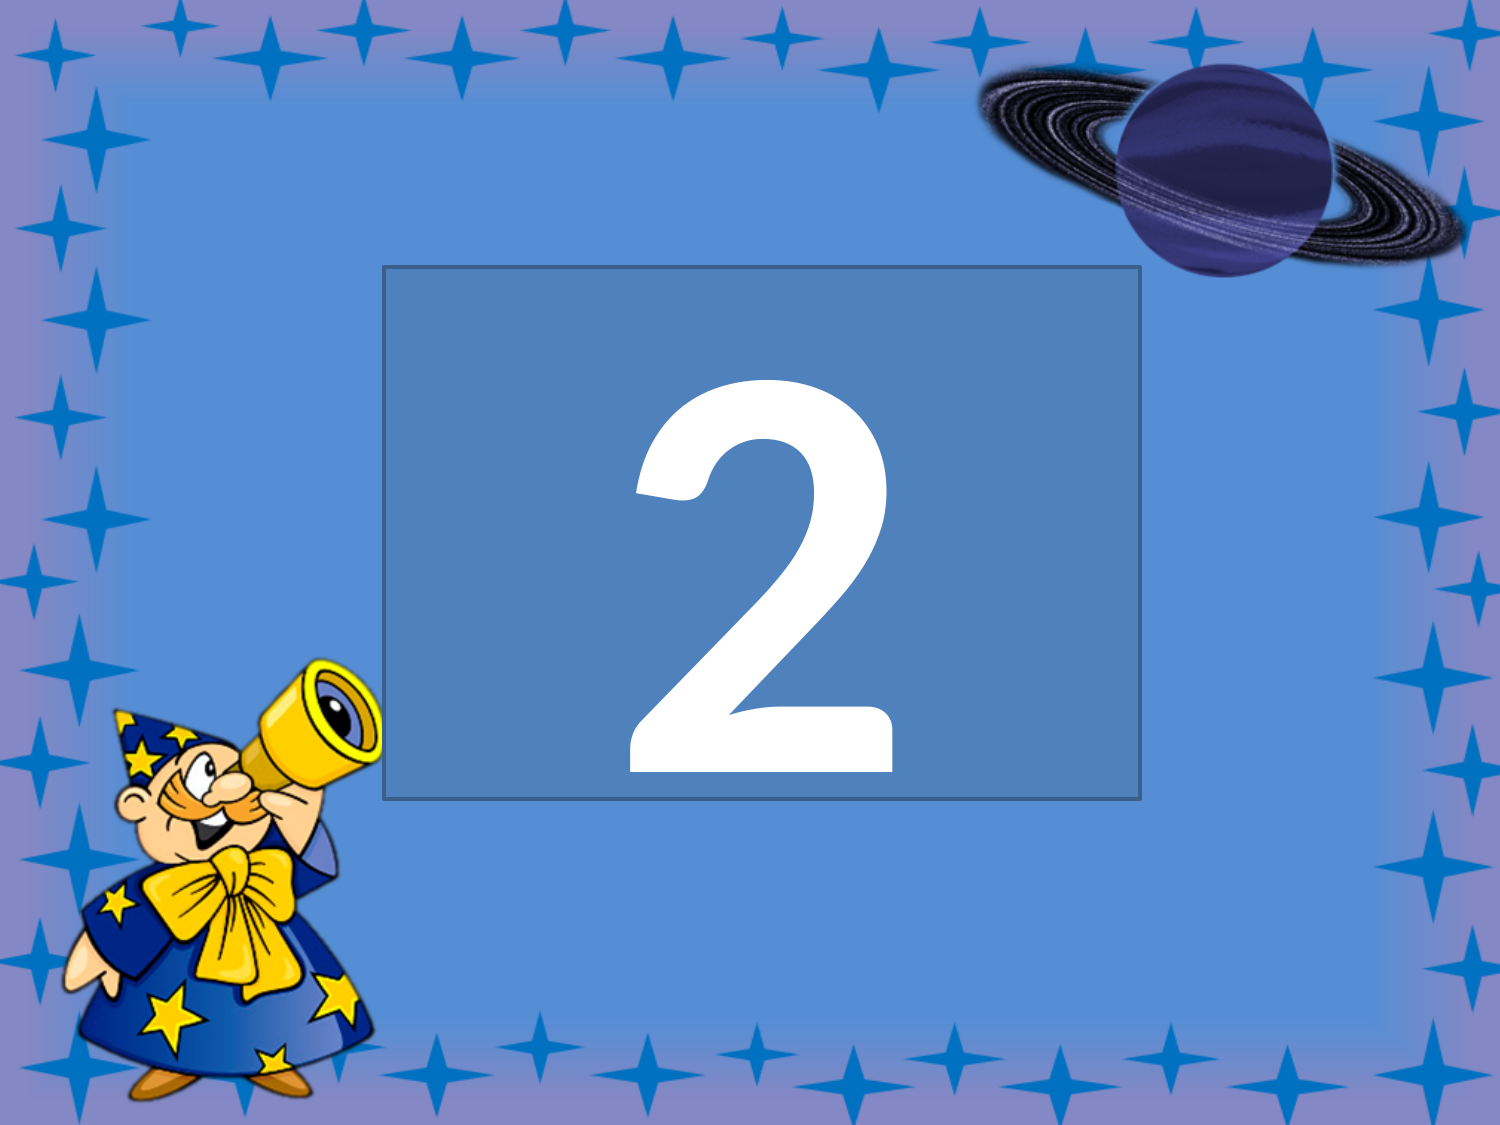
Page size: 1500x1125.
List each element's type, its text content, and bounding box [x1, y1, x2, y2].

text_box 2 [382, 265, 1142, 801]
picture [0, 0, 1500, 1125]
